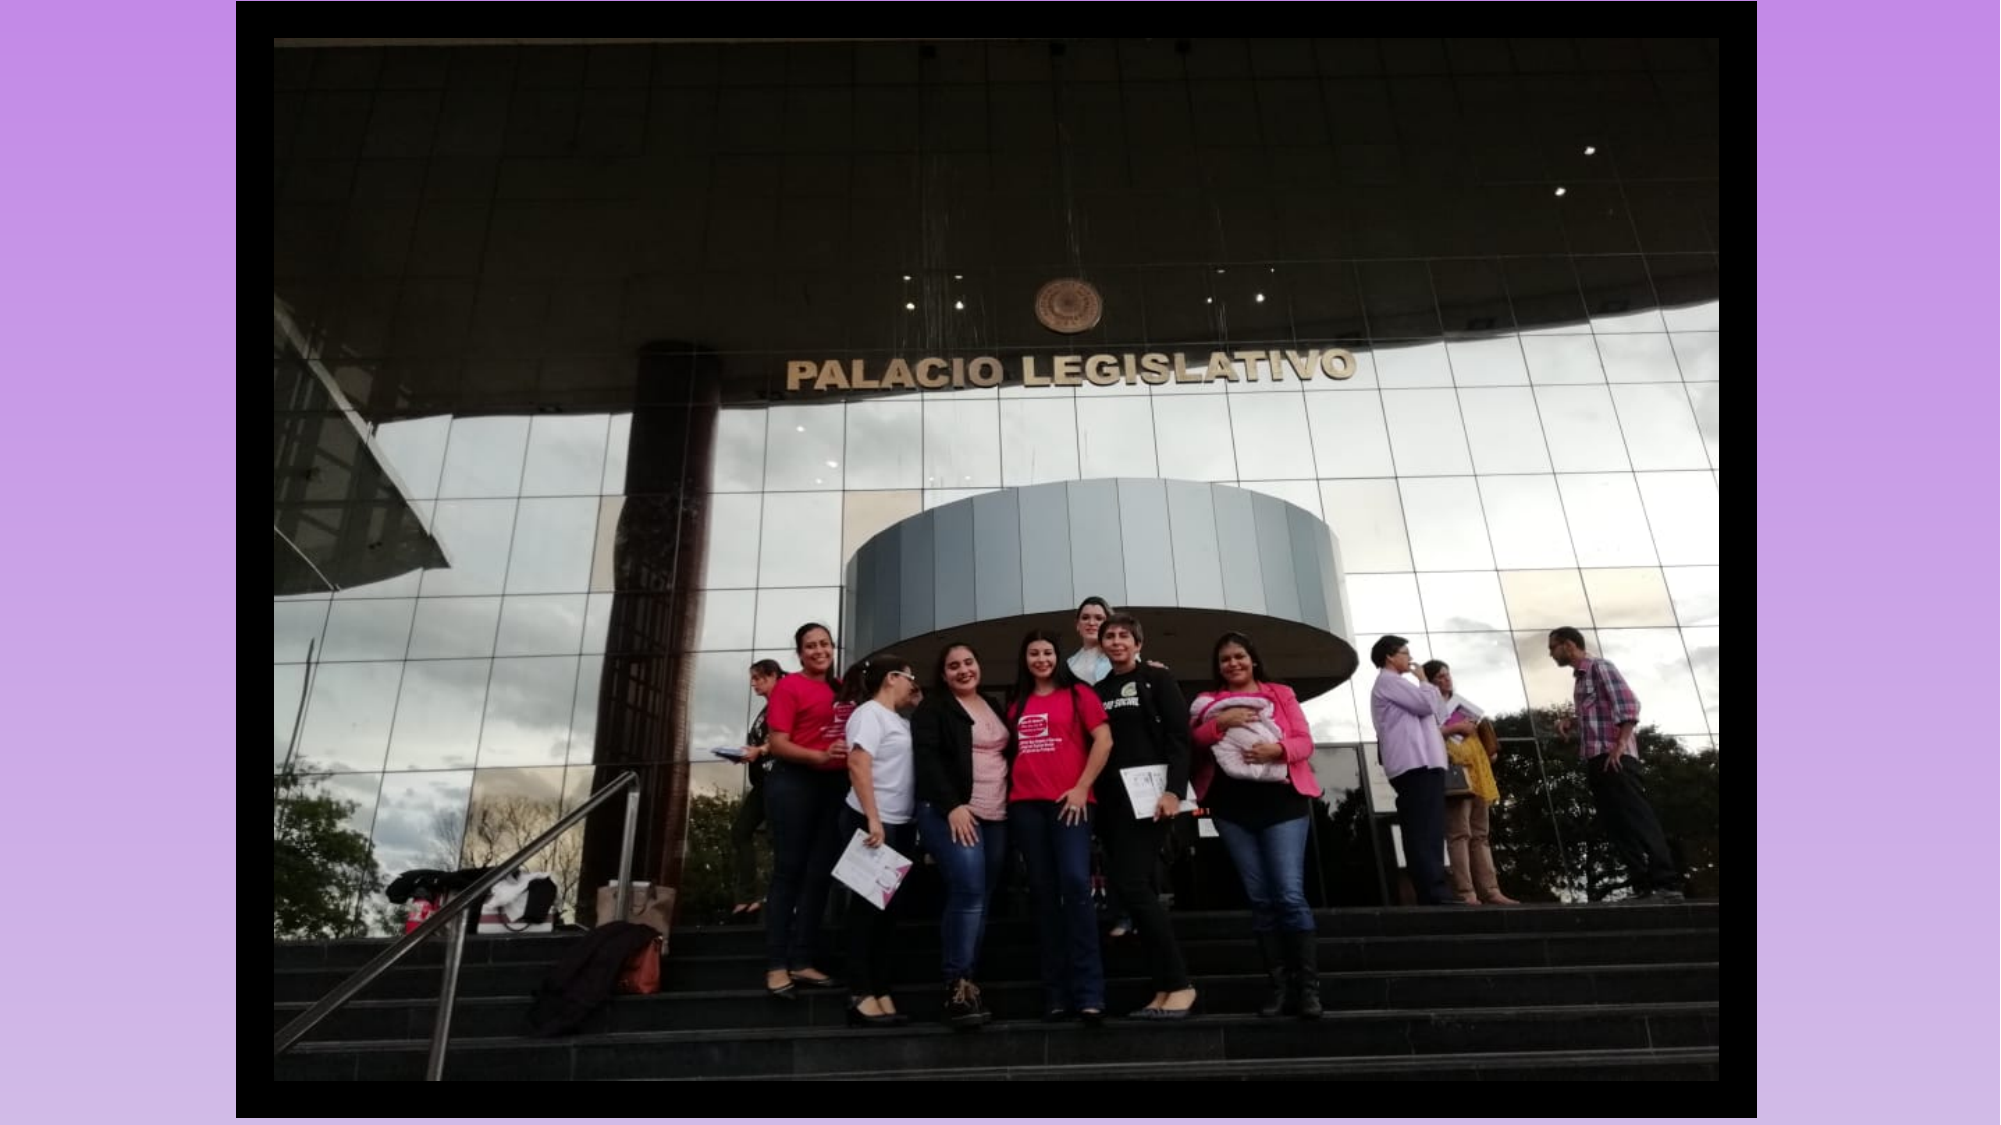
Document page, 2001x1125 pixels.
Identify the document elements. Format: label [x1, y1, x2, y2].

picture [273, 38, 1720, 1081]
